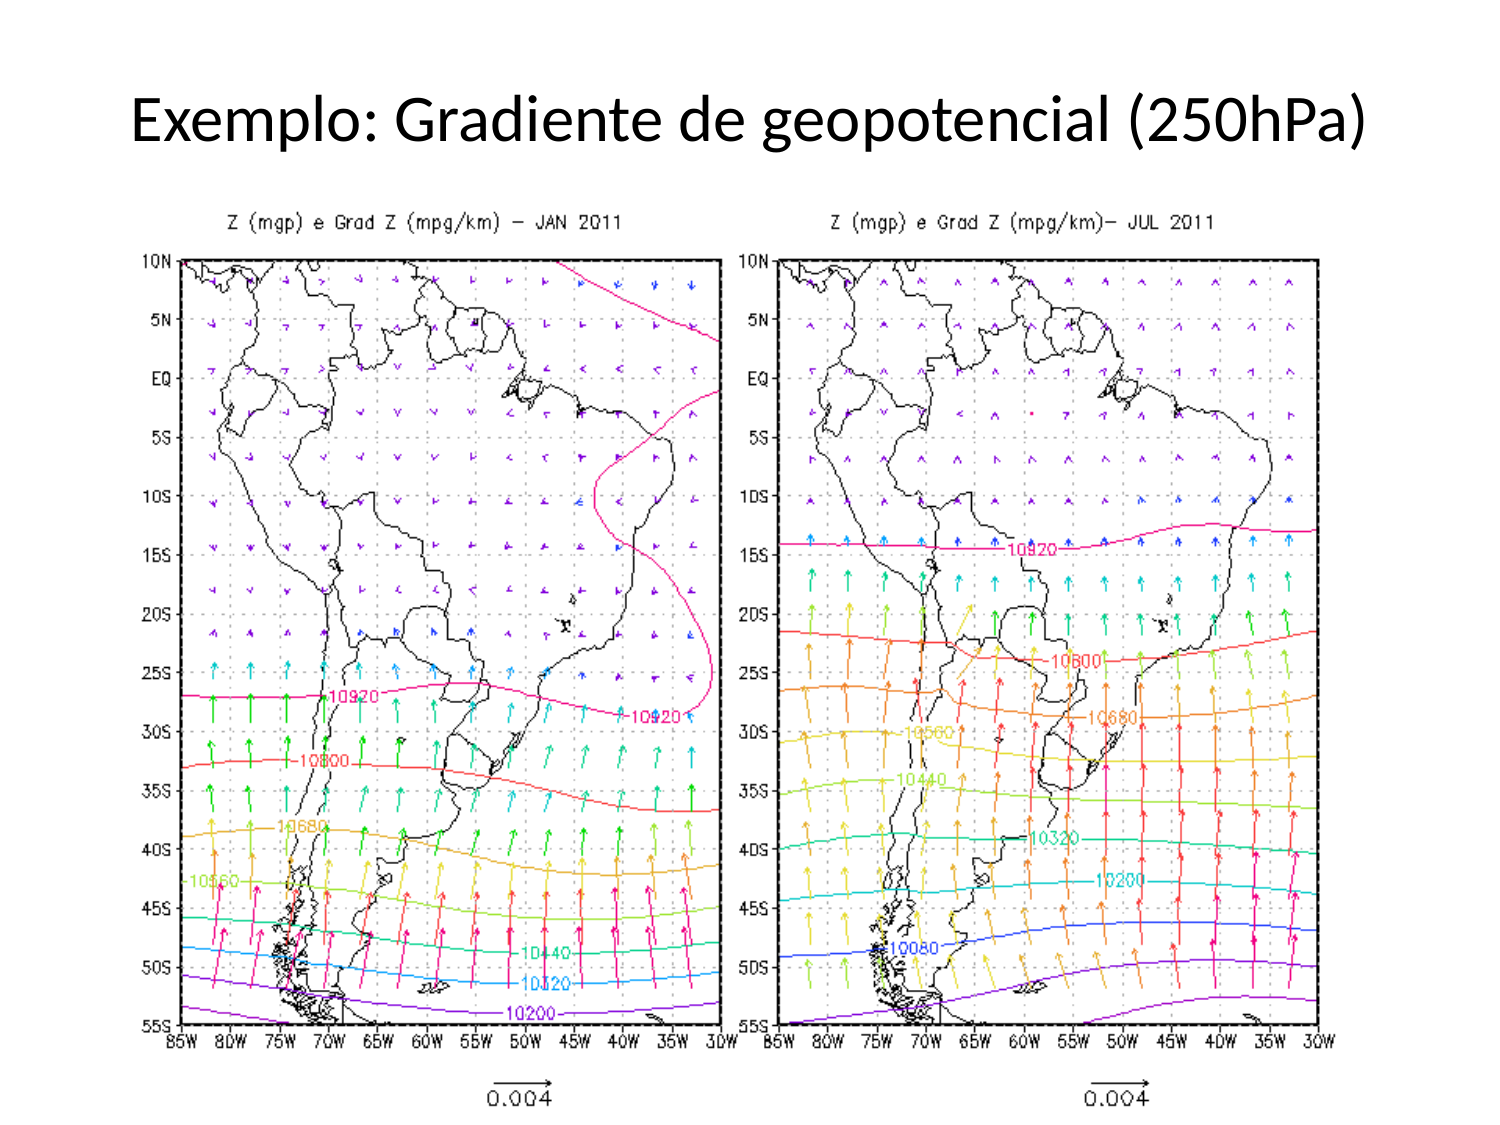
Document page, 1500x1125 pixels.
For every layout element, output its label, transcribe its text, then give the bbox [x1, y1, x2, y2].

picture [124, 159, 1376, 1125]
title Exemplo: Gradiente de geopotencial (250hPa) [75, 45, 1425, 185]
